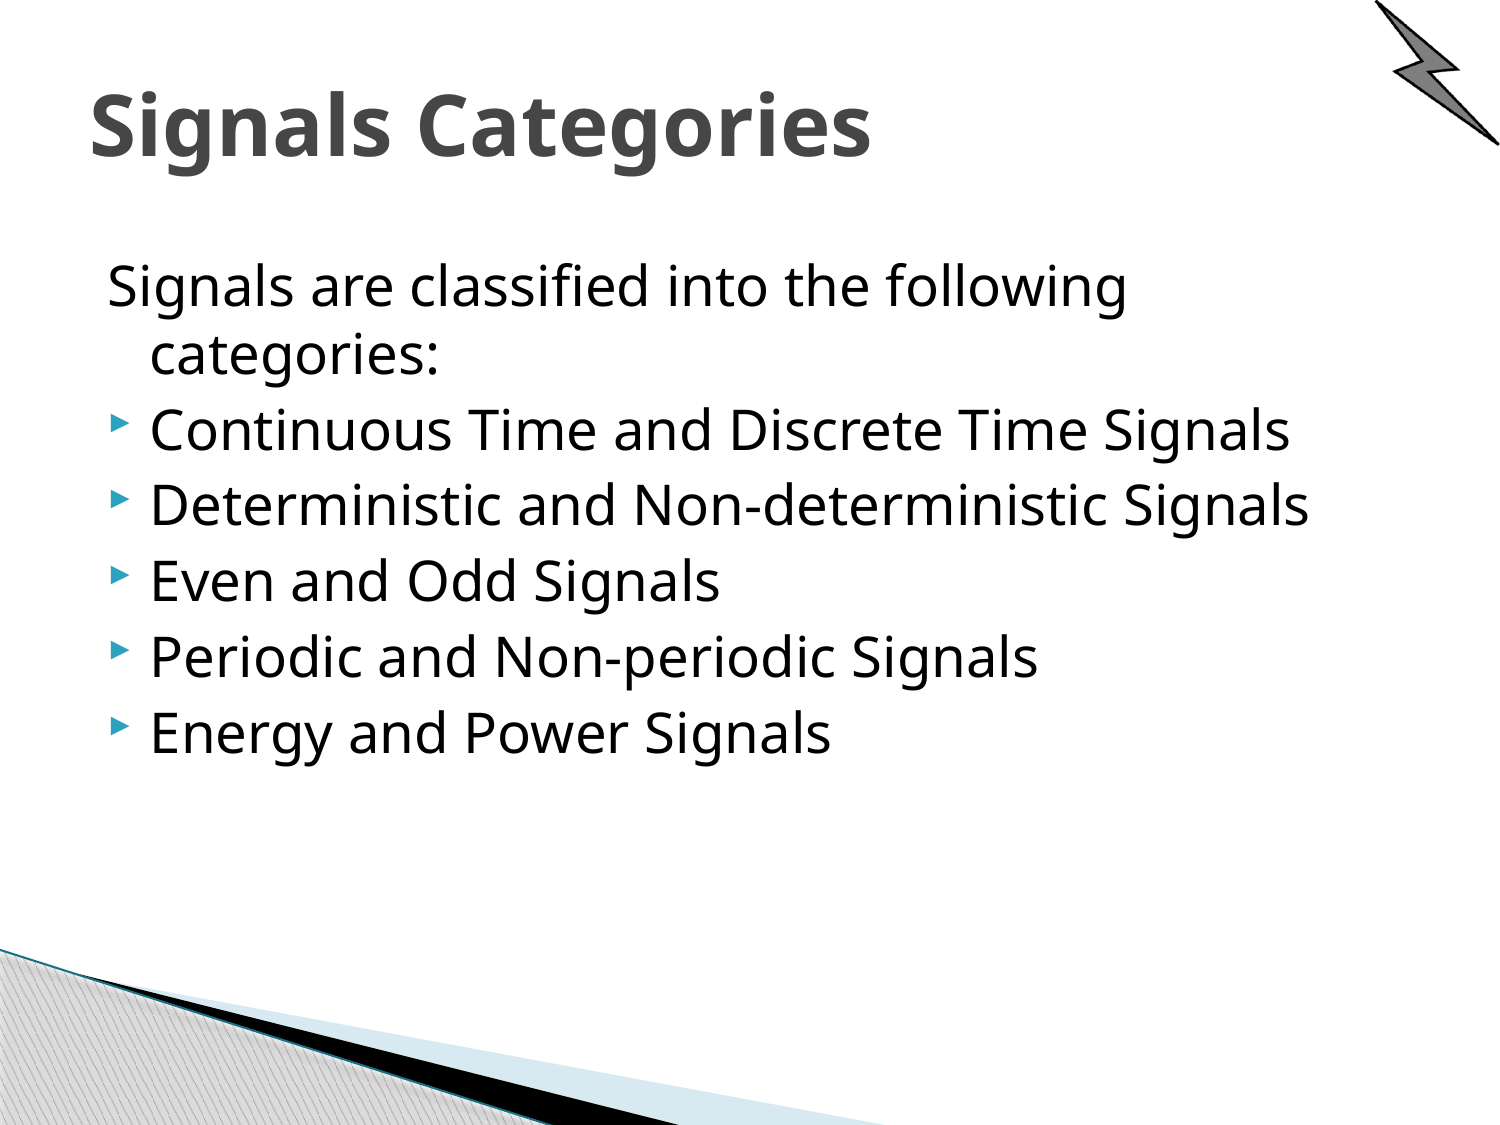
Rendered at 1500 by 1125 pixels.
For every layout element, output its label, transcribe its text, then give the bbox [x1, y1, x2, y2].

title Signals Categories [75, 45, 1425, 200]
list Signals are classified into the following categories: Continuous Time and Discrete Time Signals Deterministic and Non-deterministic Signals Even and Odd Signals Periodic and Non-periodic Signals Energy and Power Signals [75, 243, 1425, 986]
picture [1374, 0, 1500, 147]
